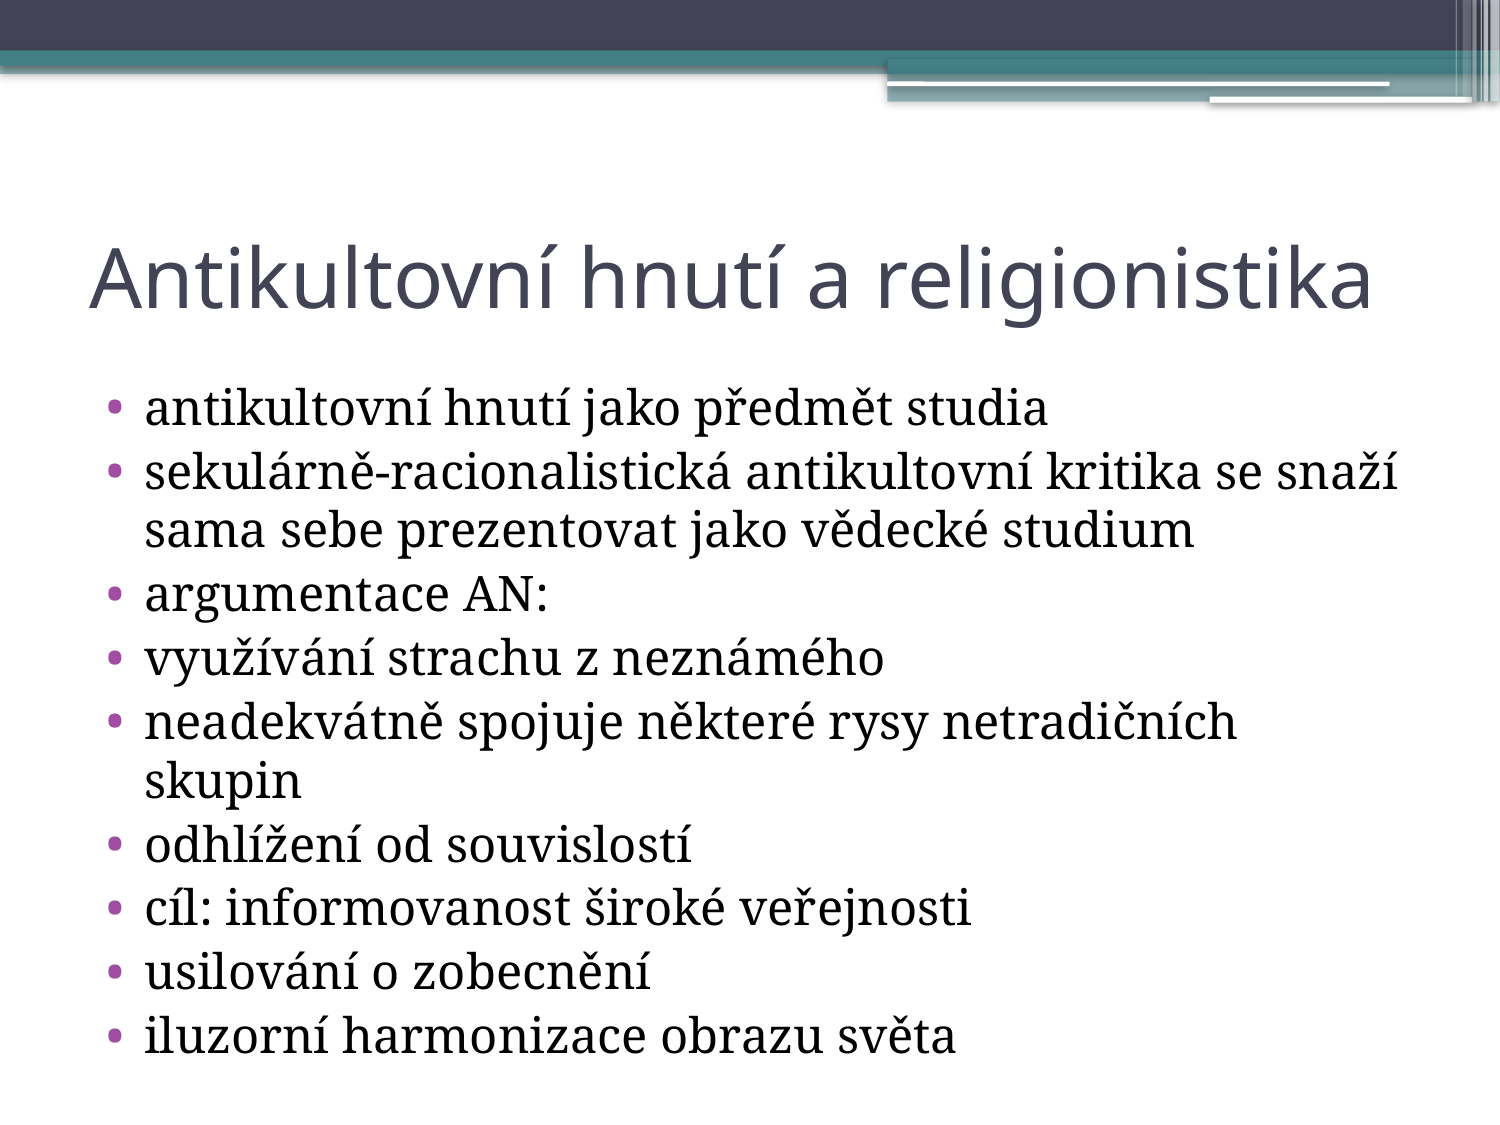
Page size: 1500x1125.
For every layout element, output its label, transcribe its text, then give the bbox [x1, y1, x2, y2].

title Antikultovní hnutí a religionistika [75, 187, 1425, 363]
list antikultovní hnutí jako předmět studia sekulárně-racionalistická antikultovní kritika se snaží sama sebe prezentovat jako vědecké studium argumentace AN: využívání strachu z neznámého neadekvátně spojuje některé rysy netradičních skupin odhlížení od souvislostí cíl: informovanost široké veřejnosti usilování o zobecnění iluzorní harmonizace obrazu světa [75, 368, 1425, 1079]
